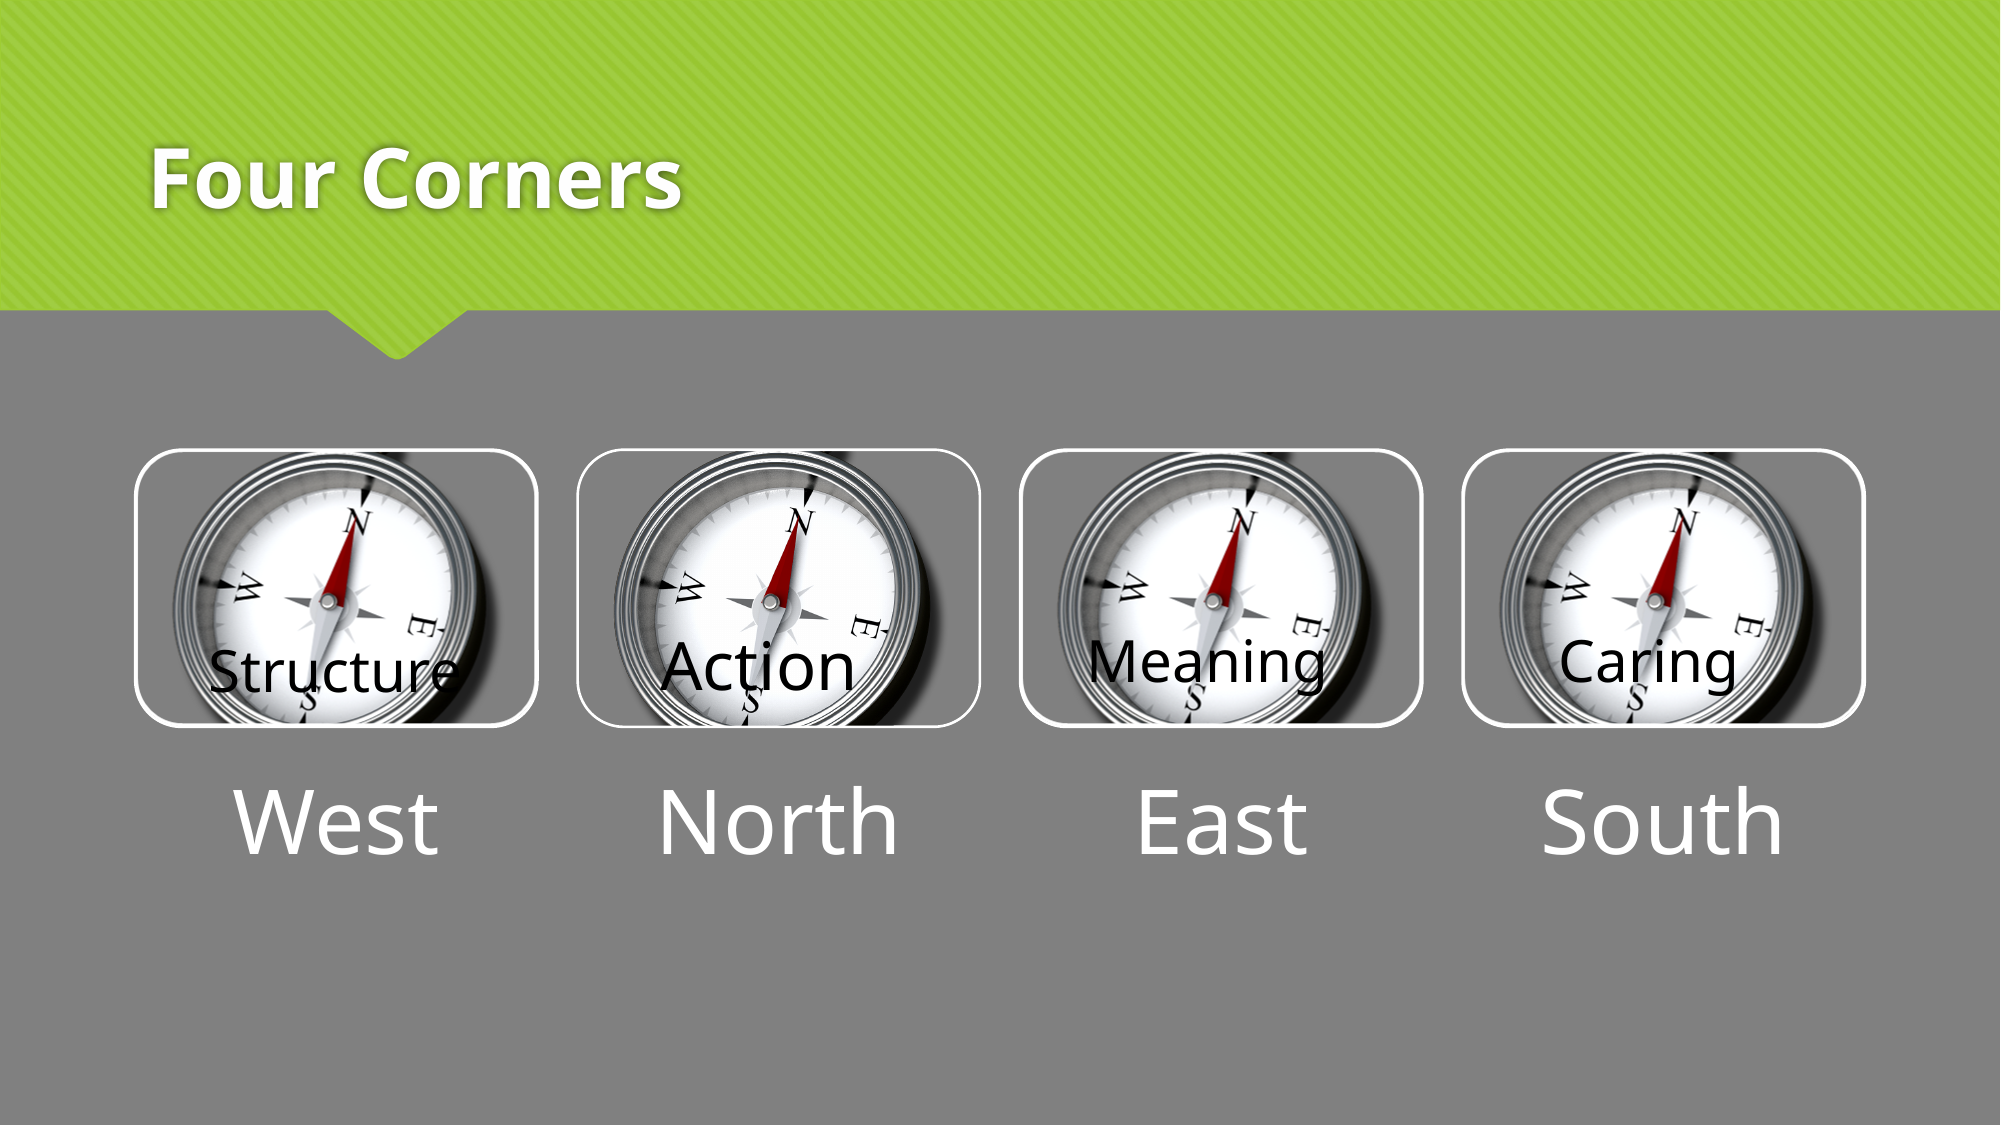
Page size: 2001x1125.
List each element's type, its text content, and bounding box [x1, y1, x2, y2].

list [134, 364, 1866, 962]
title Four Corners [132, 73, 1868, 233]
